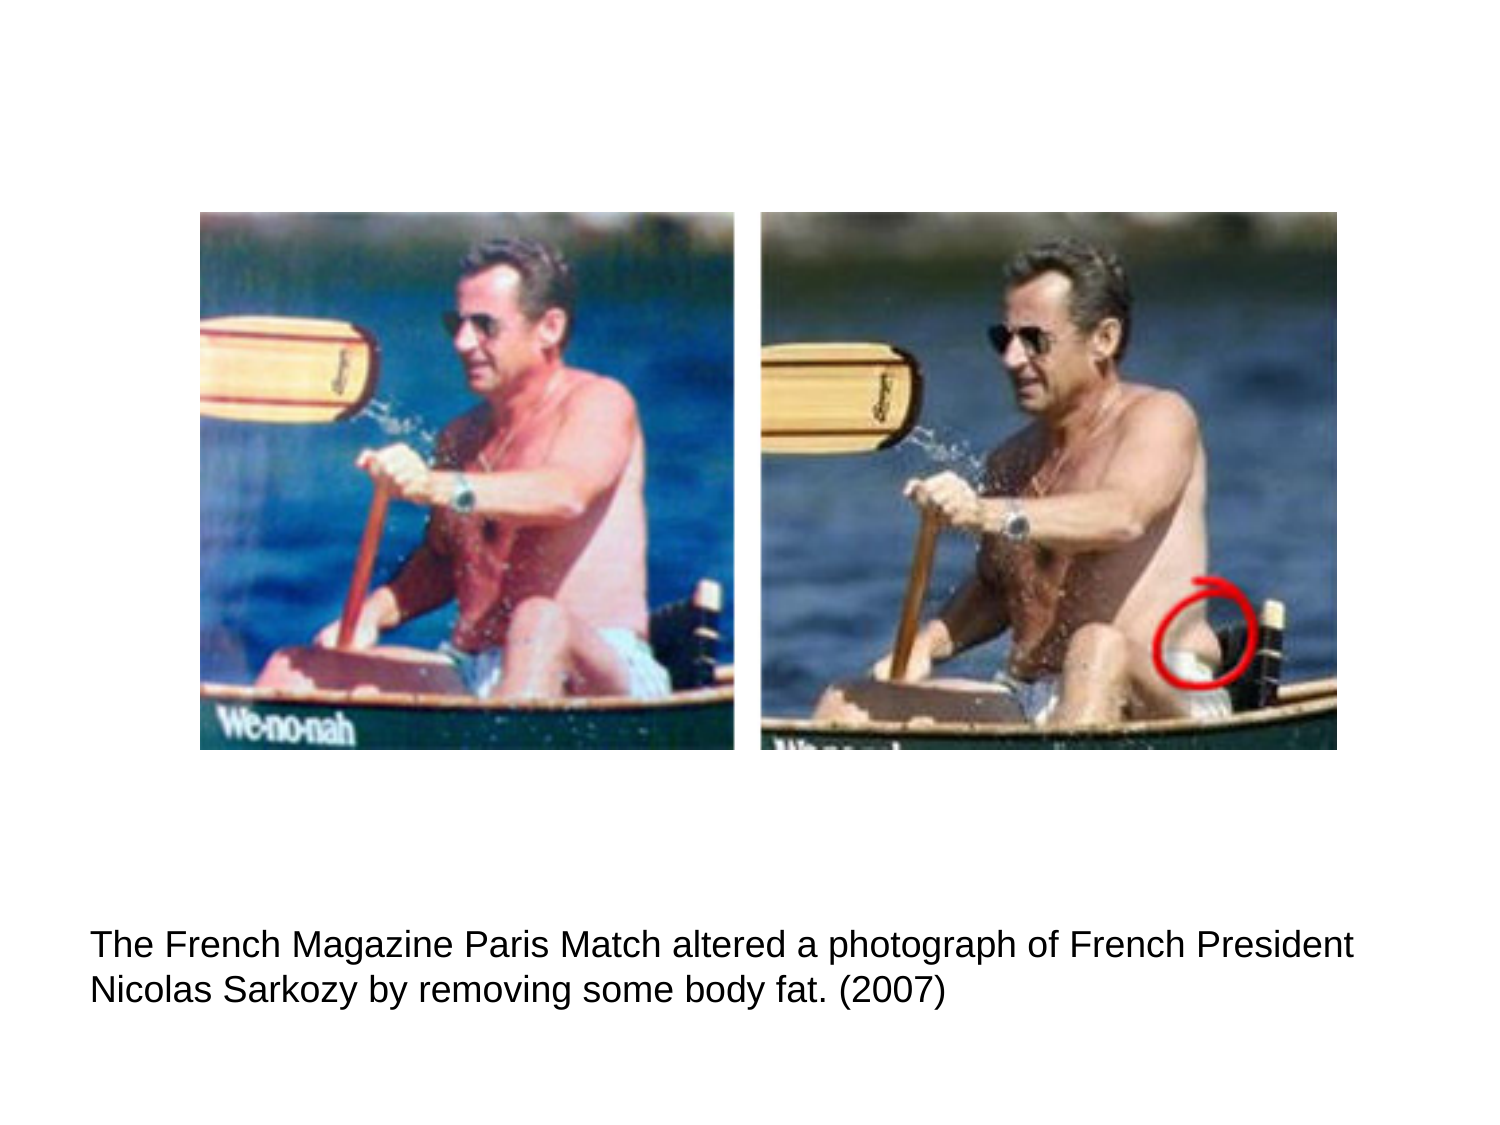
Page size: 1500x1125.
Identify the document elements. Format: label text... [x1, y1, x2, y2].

picture [199, 212, 1337, 751]
text_box The French Magazine Paris Match altered a photograph of French President Nicolas Sarkozy by removing some body fat. (2007) [75, 912, 1375, 1018]
